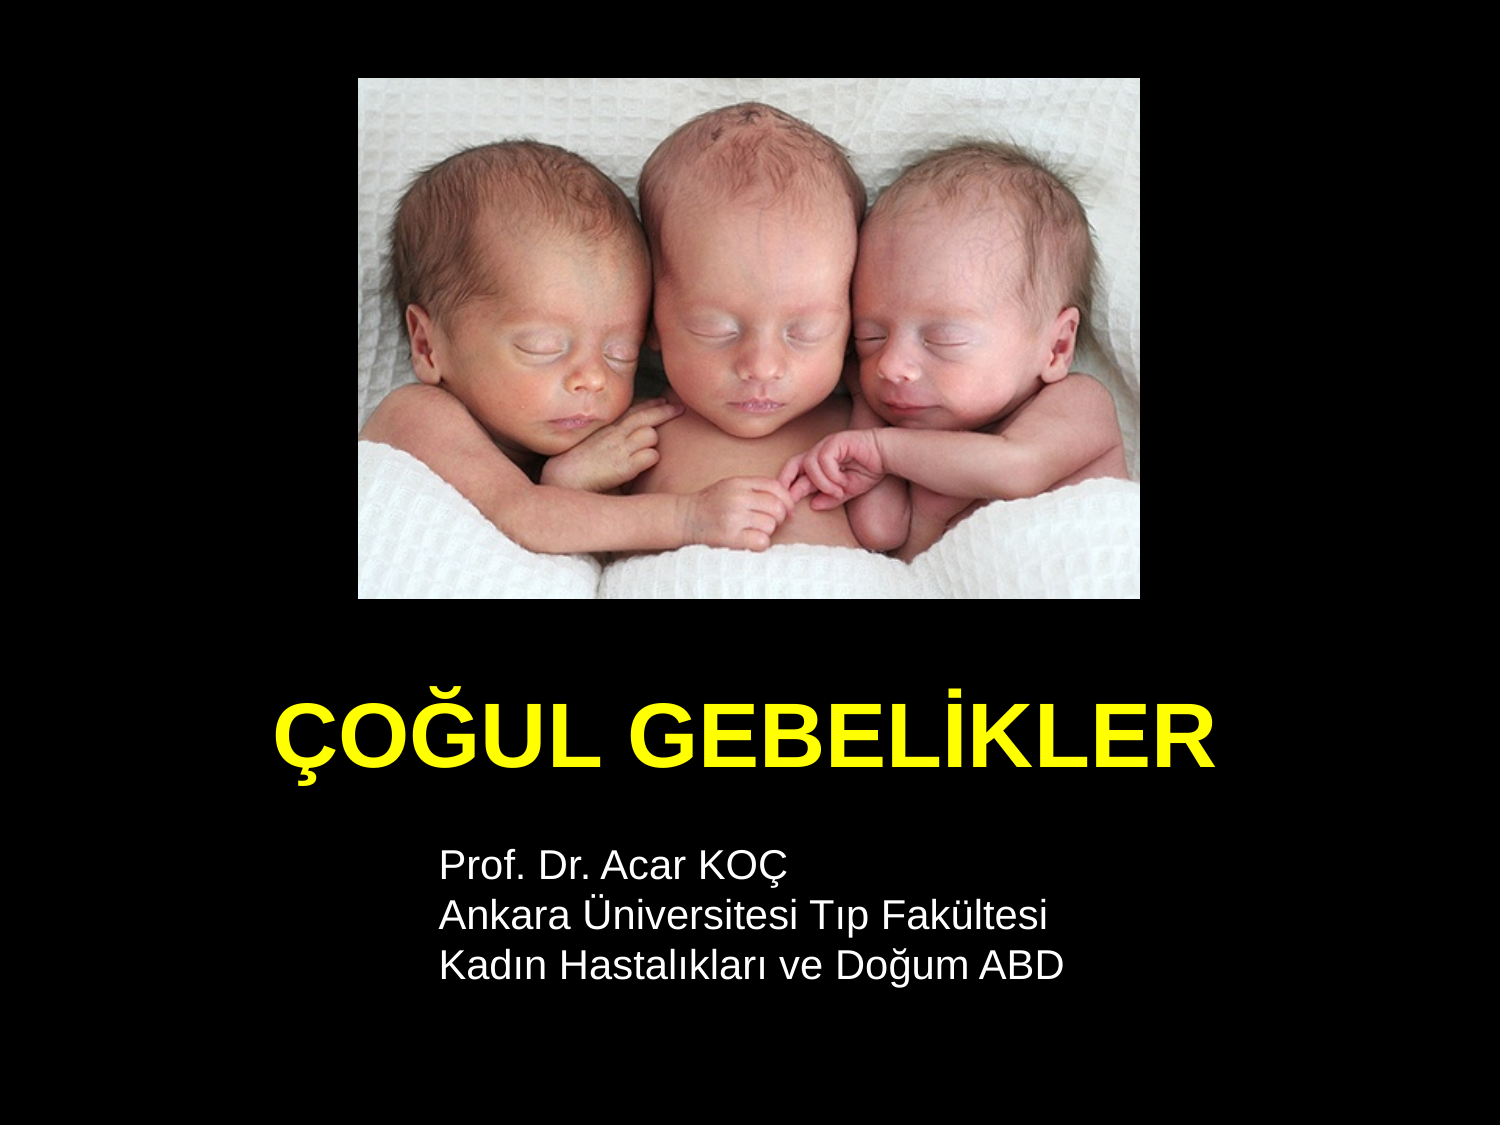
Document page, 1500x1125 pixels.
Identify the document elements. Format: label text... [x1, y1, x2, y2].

text_box Prof. Dr. Acar KOÇ Ankara Üniversitesi Tıp Fakültesi Kadın Hastalıkları ve Doğum ABD [423, 830, 1081, 995]
text_box ÇOĞUL GEBELİKLER [257, 668, 1234, 794]
picture [358, 77, 1141, 599]
